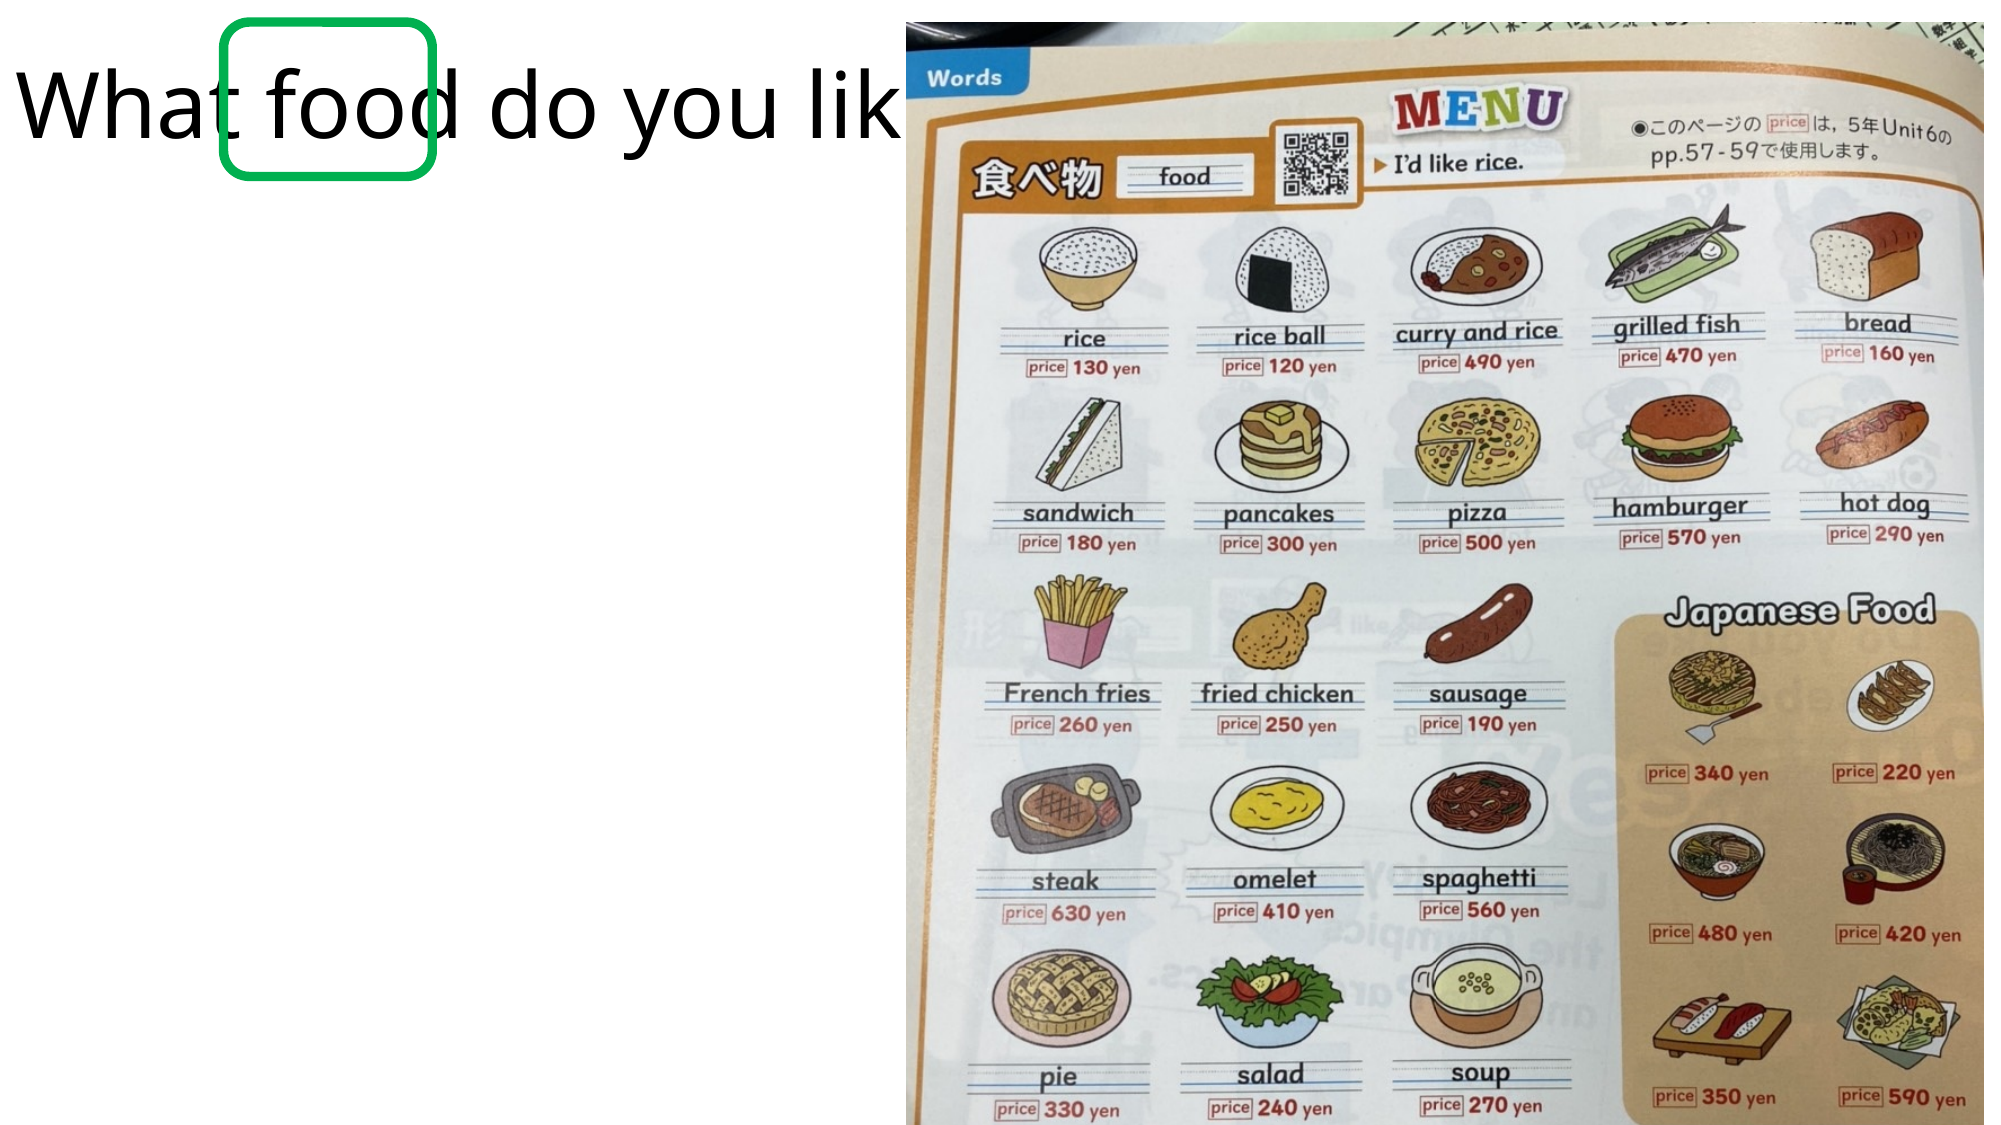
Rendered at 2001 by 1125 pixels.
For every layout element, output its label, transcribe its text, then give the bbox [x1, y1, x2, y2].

title What food do you like? [0, 0, 1725, 218]
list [906, 22, 1984, 1125]
text_box [222, 20, 434, 178]
